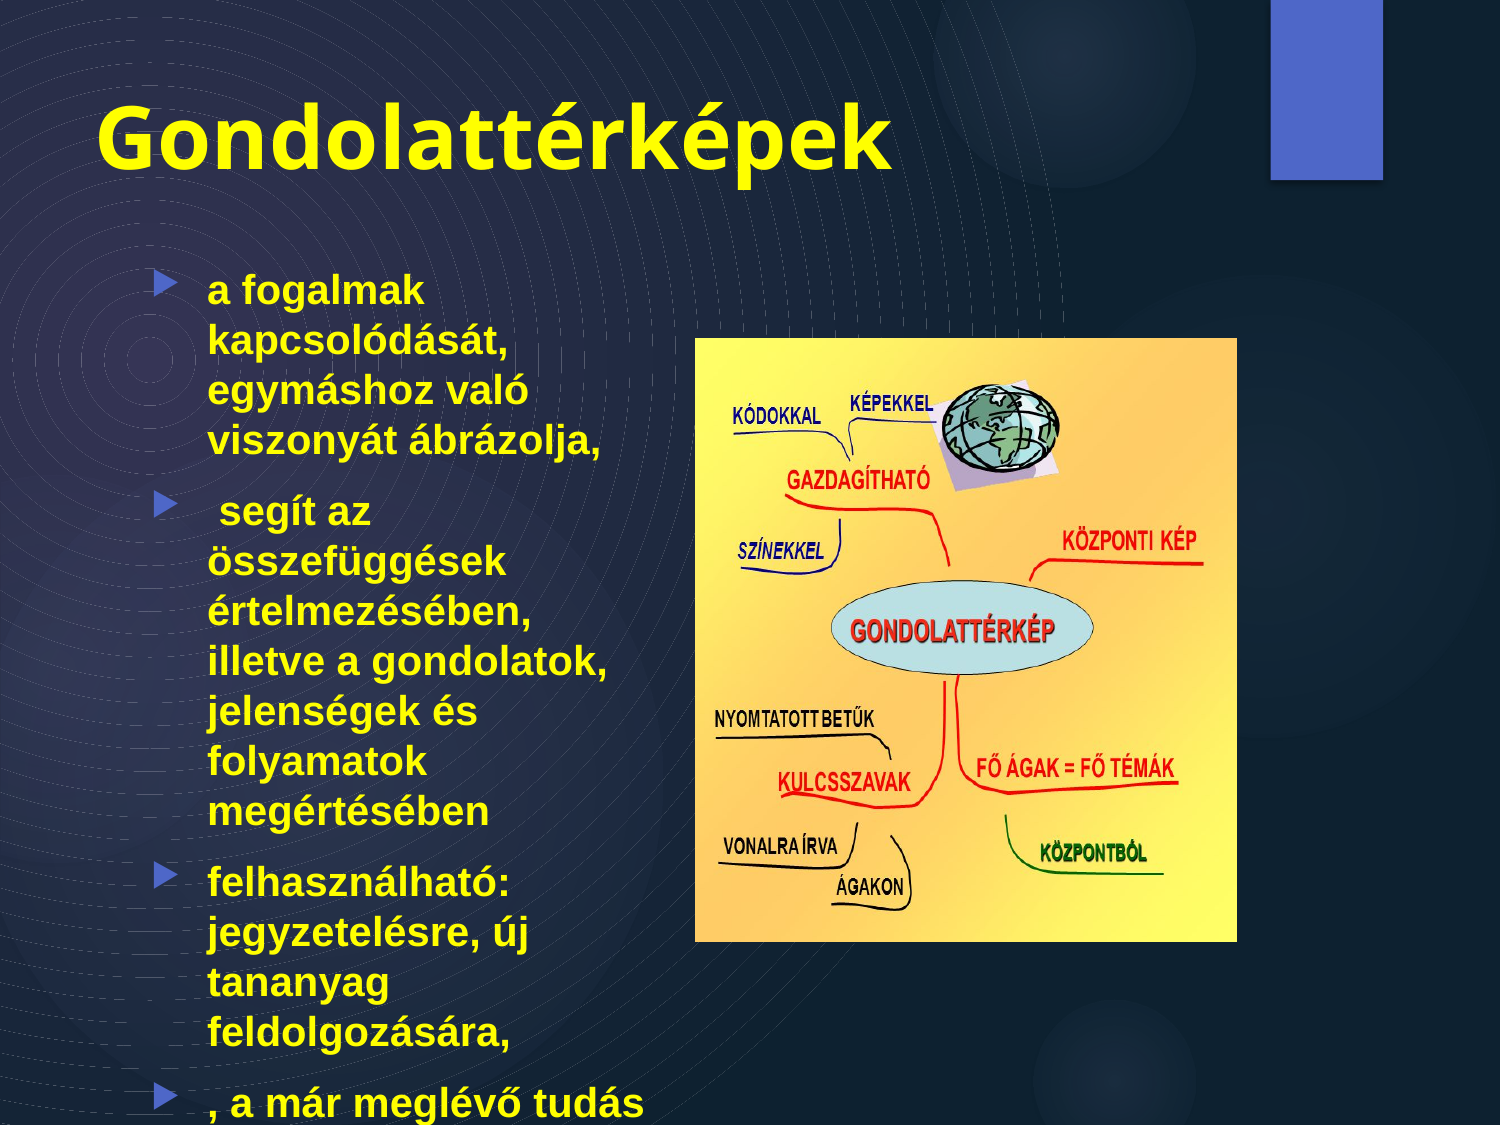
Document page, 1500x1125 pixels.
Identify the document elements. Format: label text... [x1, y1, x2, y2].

list a fogalmak kapcsolódását, egymáshoz való viszonyát ábrázolja, segít az összefüggések értelmezésében, illetve a gondolatok, jelenségek és folyamatok megértésében felhasználható: jegyzetelésre, új tananyag feldolgozására, , a már meglévő tudás rendszerezésére [135, 255, 677, 1027]
title Gondolattérképek [79, 74, 1237, 304]
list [695, 337, 1238, 942]
